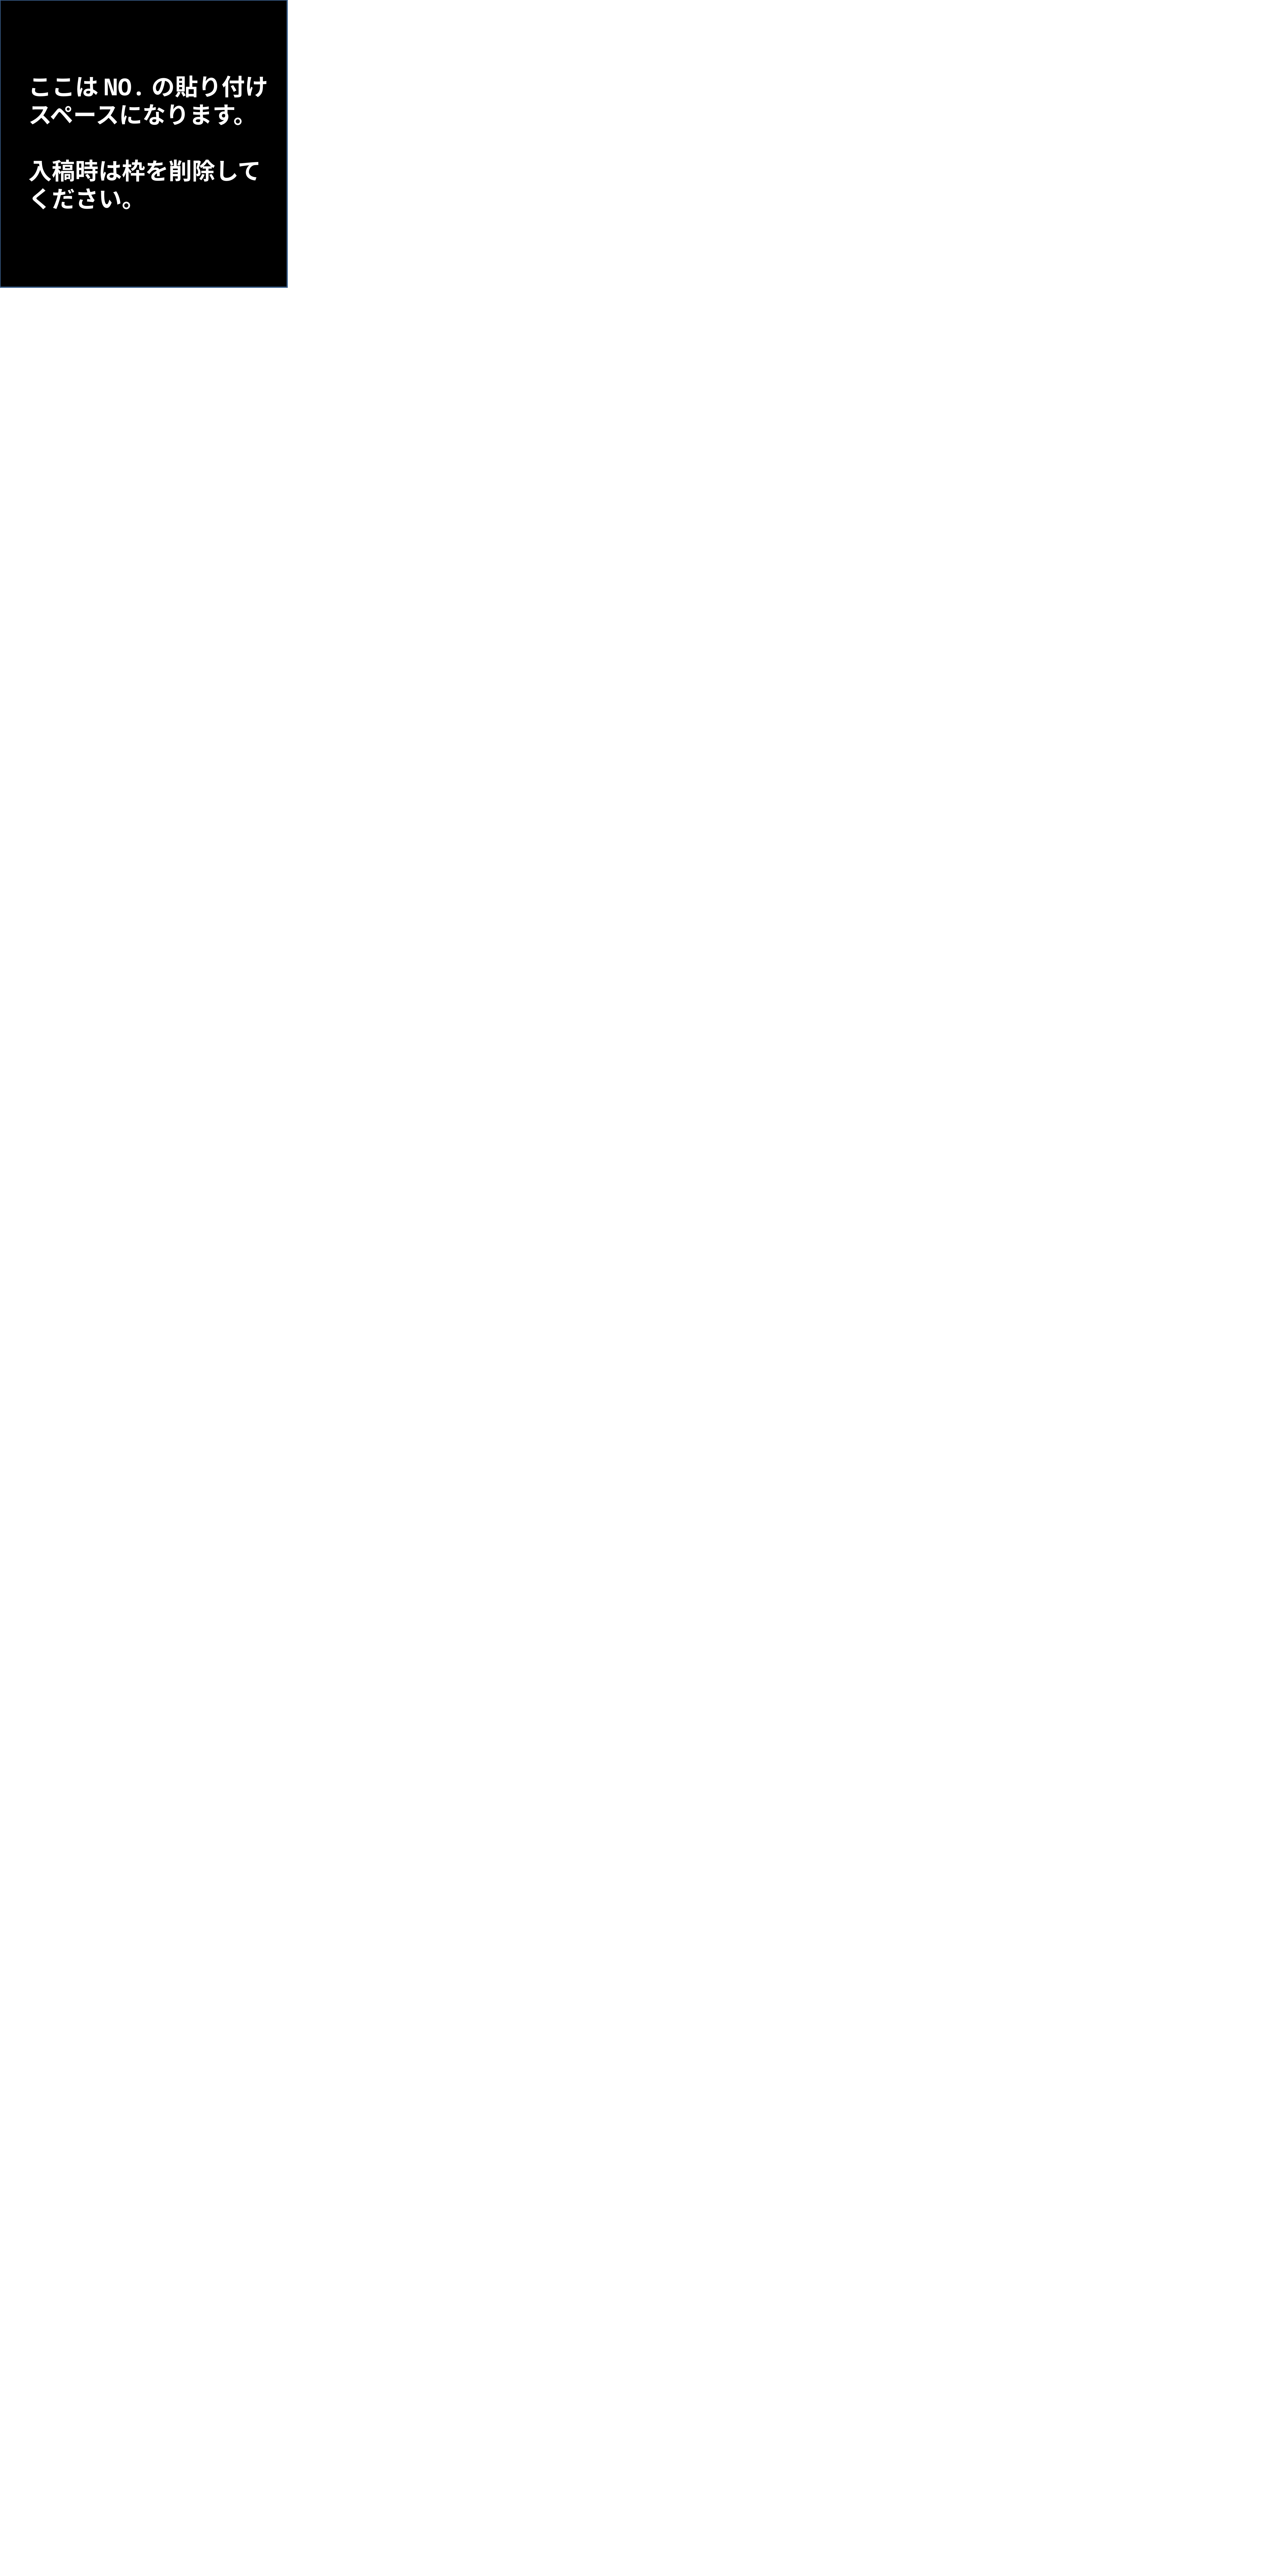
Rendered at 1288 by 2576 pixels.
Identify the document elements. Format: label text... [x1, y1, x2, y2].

text_box ここはNO.の貼り付け スペースになります。 入稿時は枠を削除して ください。 [24, 70, 273, 215]
text_box [0, 0, 288, 288]
